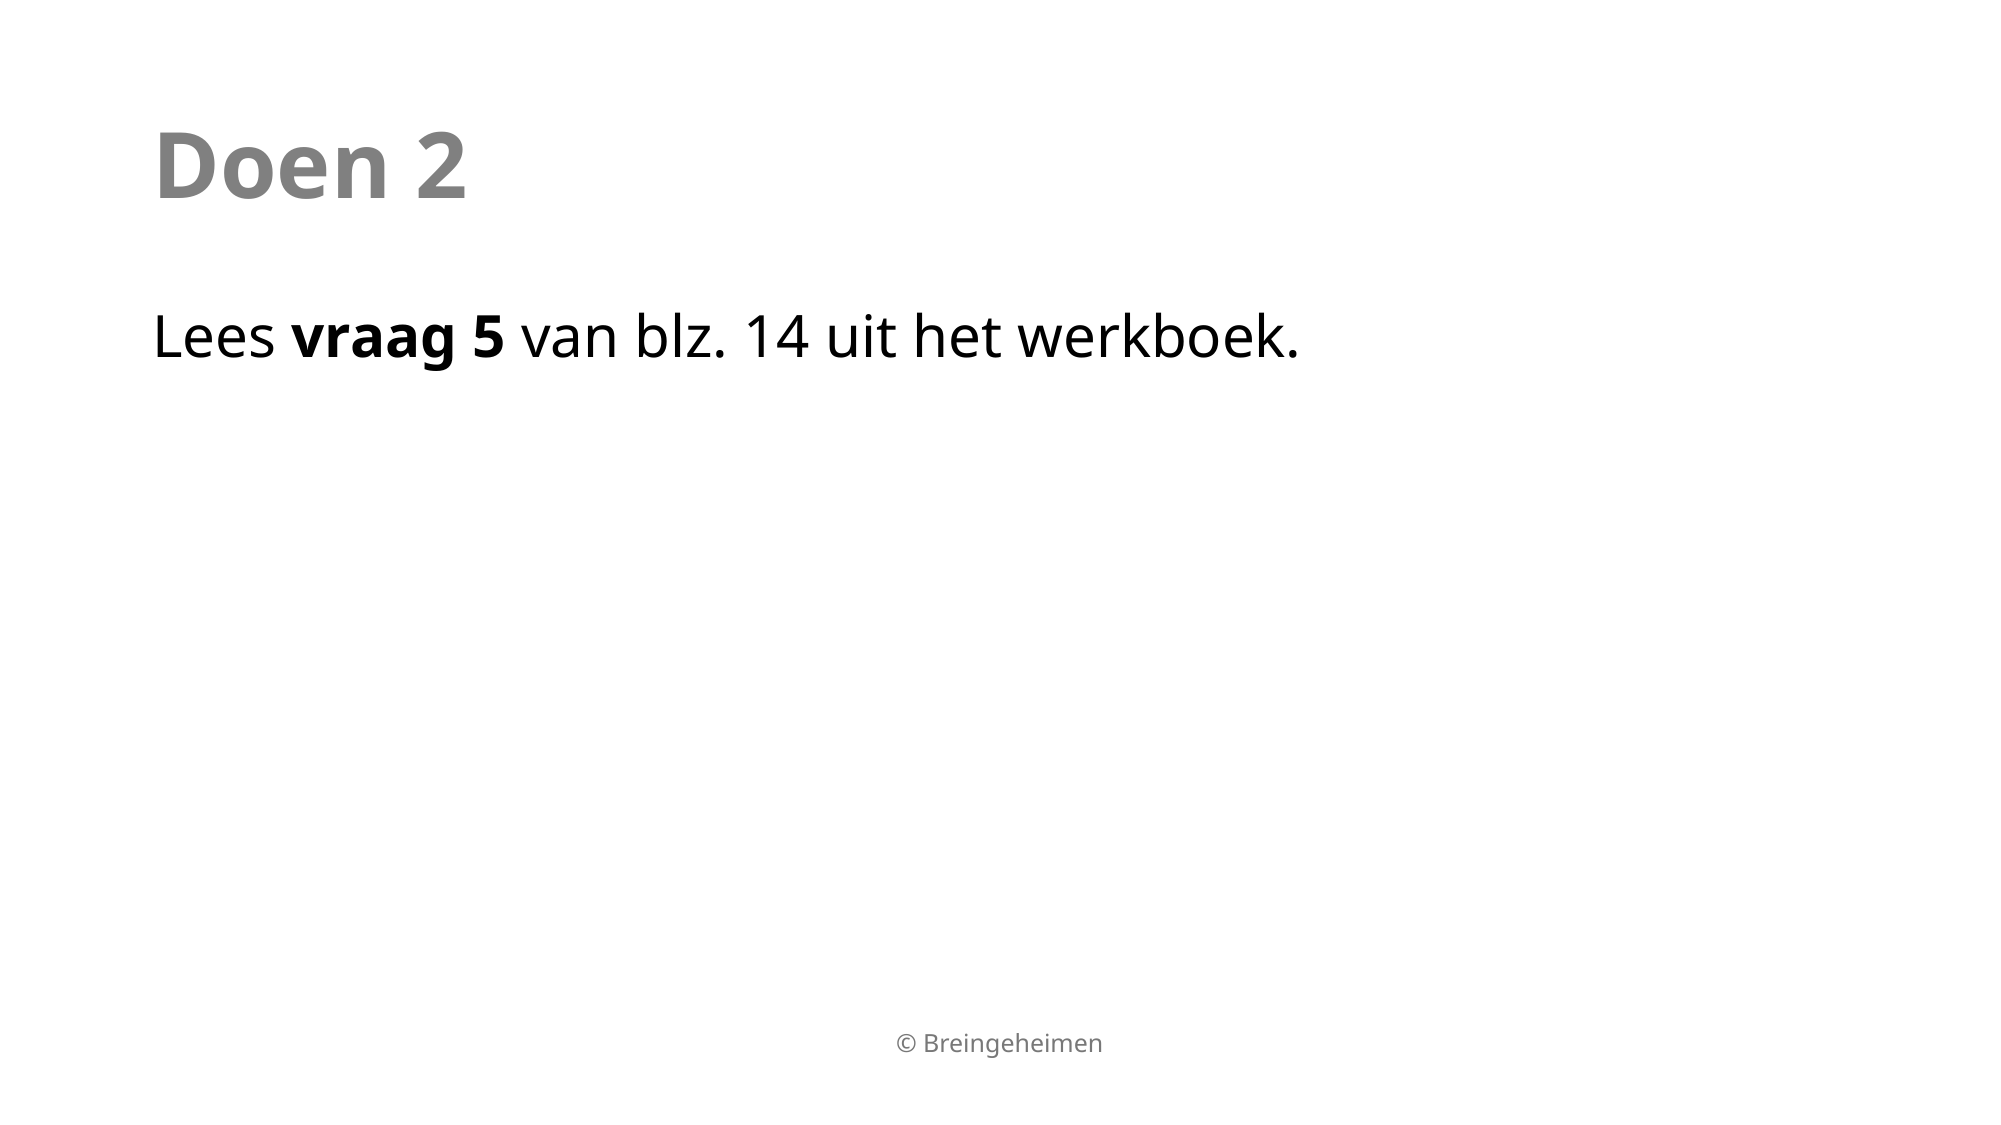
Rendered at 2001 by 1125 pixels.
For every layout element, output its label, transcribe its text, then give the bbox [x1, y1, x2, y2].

title Doen 2 [137, 59, 1863, 278]
footer © Breingeheimen [662, 1042, 1338, 1103]
list Lees vraag 5 van blz. 14 uit het werkboek. [137, 299, 1863, 1014]
